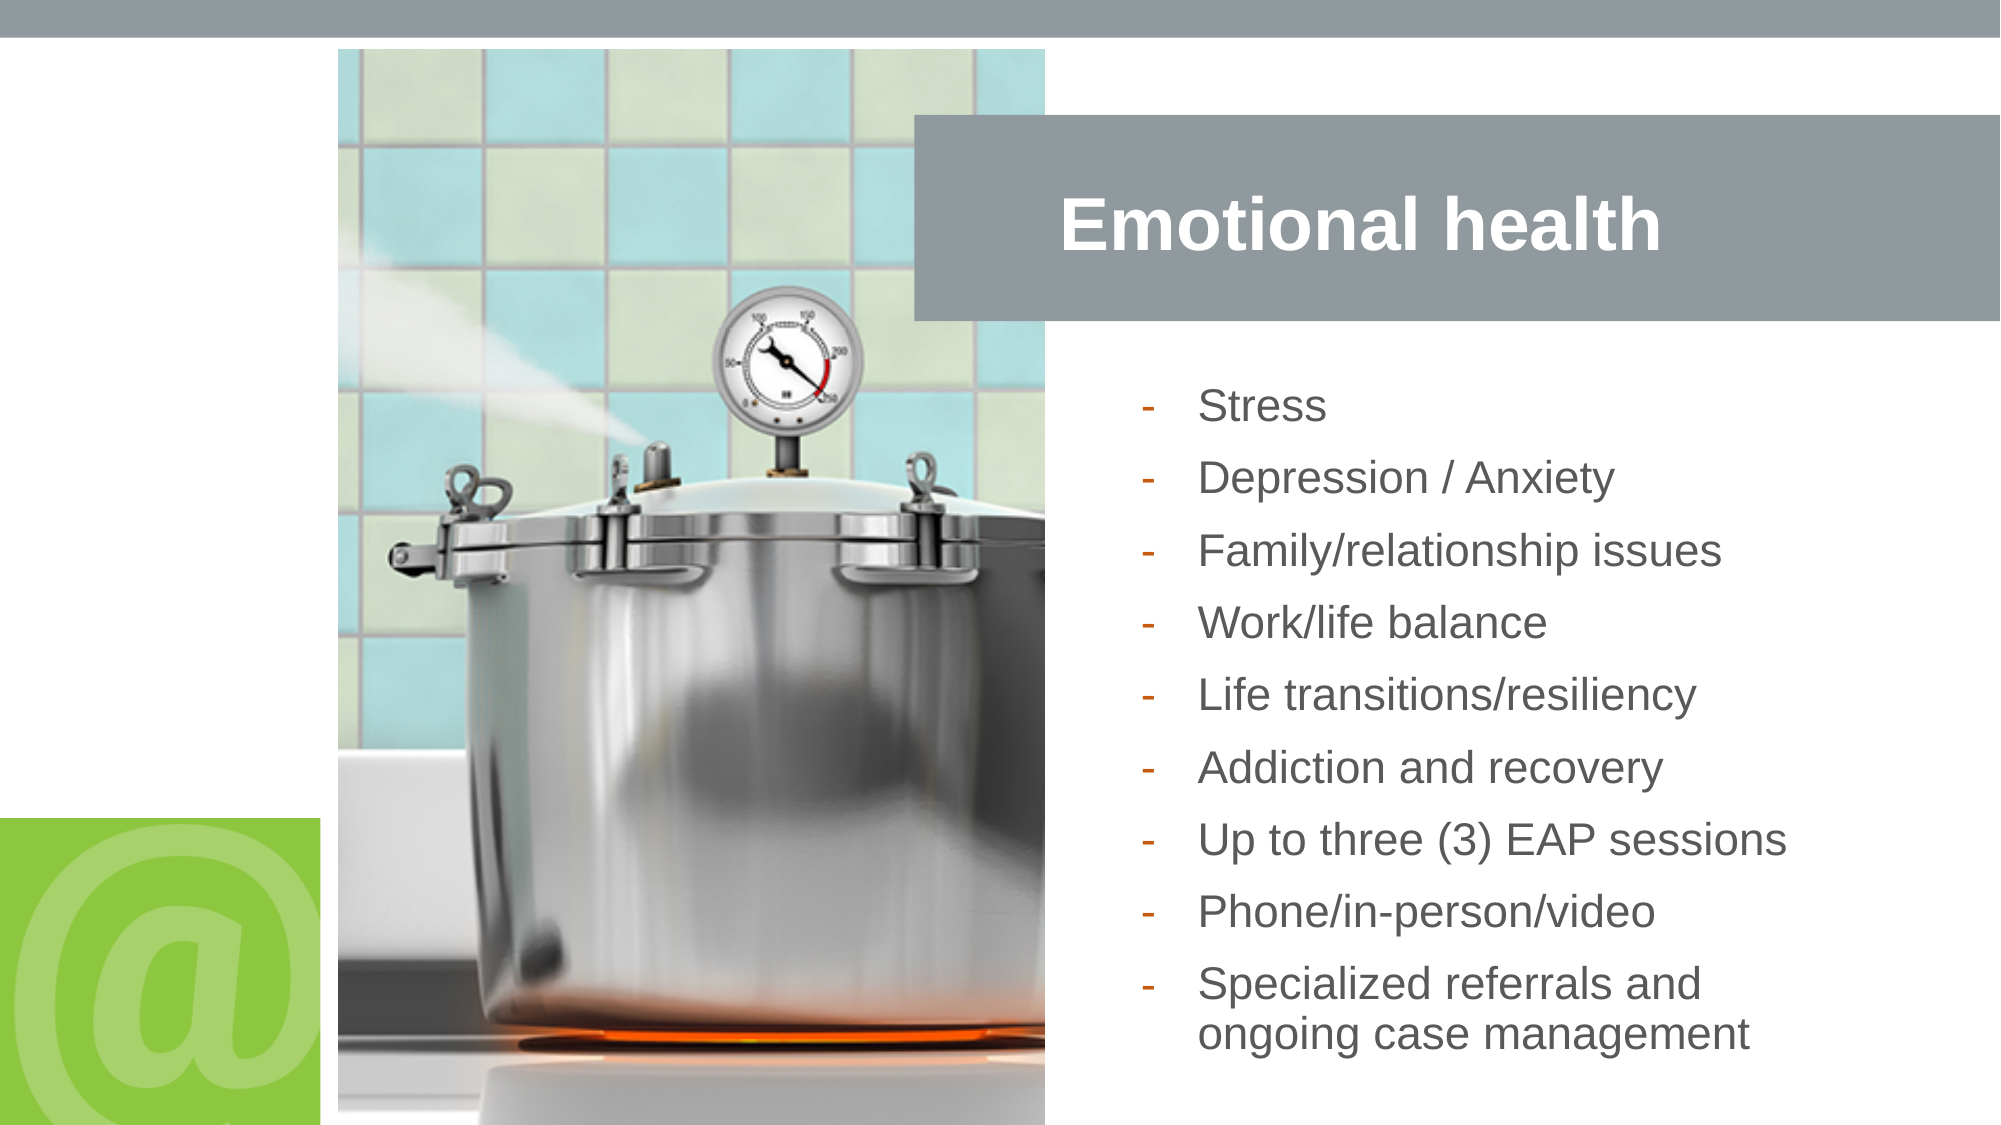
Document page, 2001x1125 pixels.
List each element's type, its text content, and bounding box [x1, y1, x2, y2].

text_box [0, 818, 321, 1125]
text_box Emotional health [1045, 178, 1958, 274]
text_box [0, 0, 2000, 38]
text_box [1045, 114, 2000, 322]
text_box Stress Depression / Anxiety Family/relationship issues Work/life balance Life transitions/resiliency Addiction and recovery Up to three (3) EAP sessions Phone/in-person/video Specialized referrals and ongoing case management [1126, 374, 1877, 1010]
picture [338, 49, 1045, 1125]
